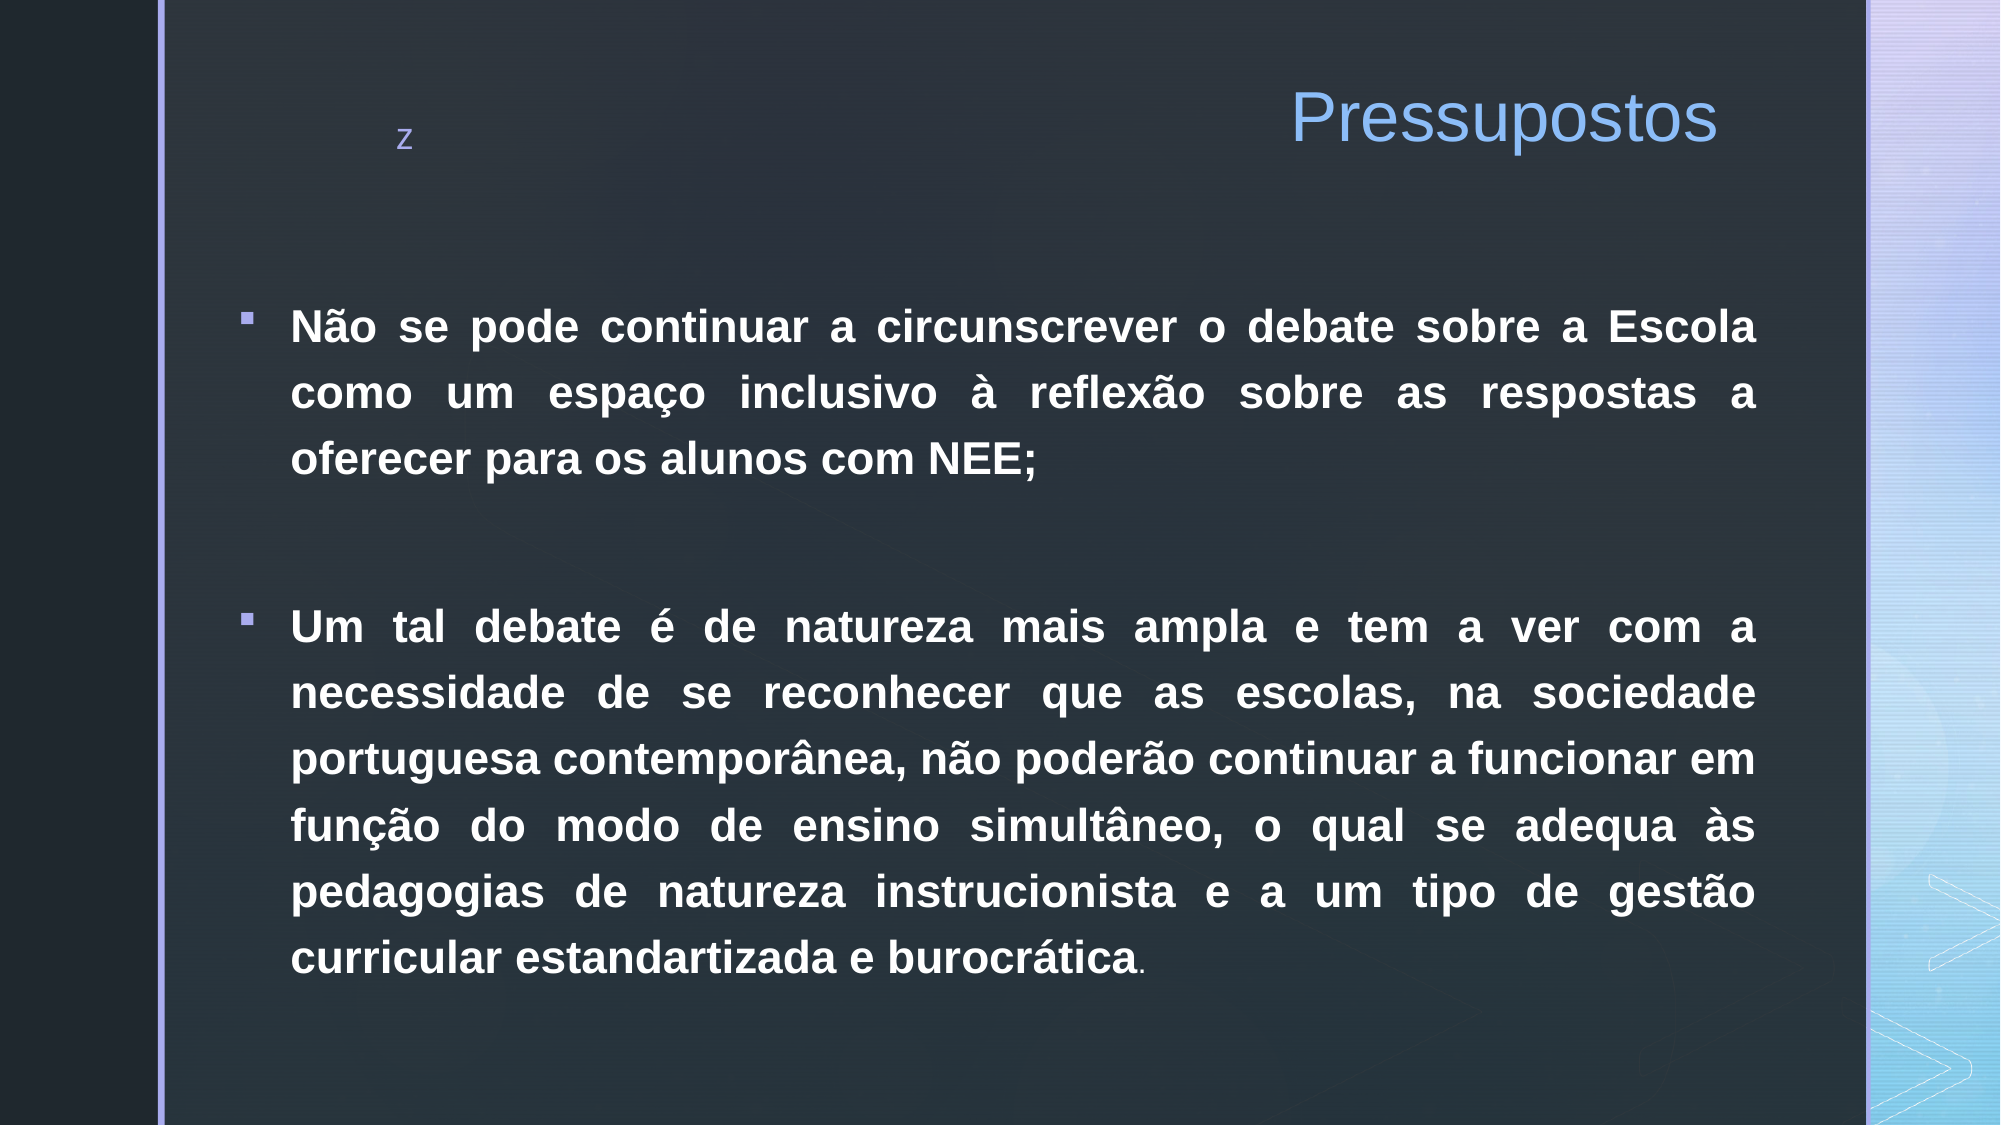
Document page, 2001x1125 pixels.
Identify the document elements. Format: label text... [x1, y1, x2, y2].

picture [1871, 0, 2001, 1125]
list Não se pode continuar a circunscrever o debate sobre a Escola como um espaço inclusivo à reflexão sobre as respostas a oferecer para os alunos com NEE; Um tal debate é de natureza mais ampla e tem a ver com a necessidade de se reconhecer que as escolas, na sociedade portuguesa contemporânea, não poderão continuar a funcionar em função do modo de ensino simultâneo, o qual se adequa às pedagogias de natureza instrucionista e a um tipo de gestão curricular estandartizada e burocrática. [222, 275, 1772, 993]
title Pressupostos [428, 72, 1734, 248]
